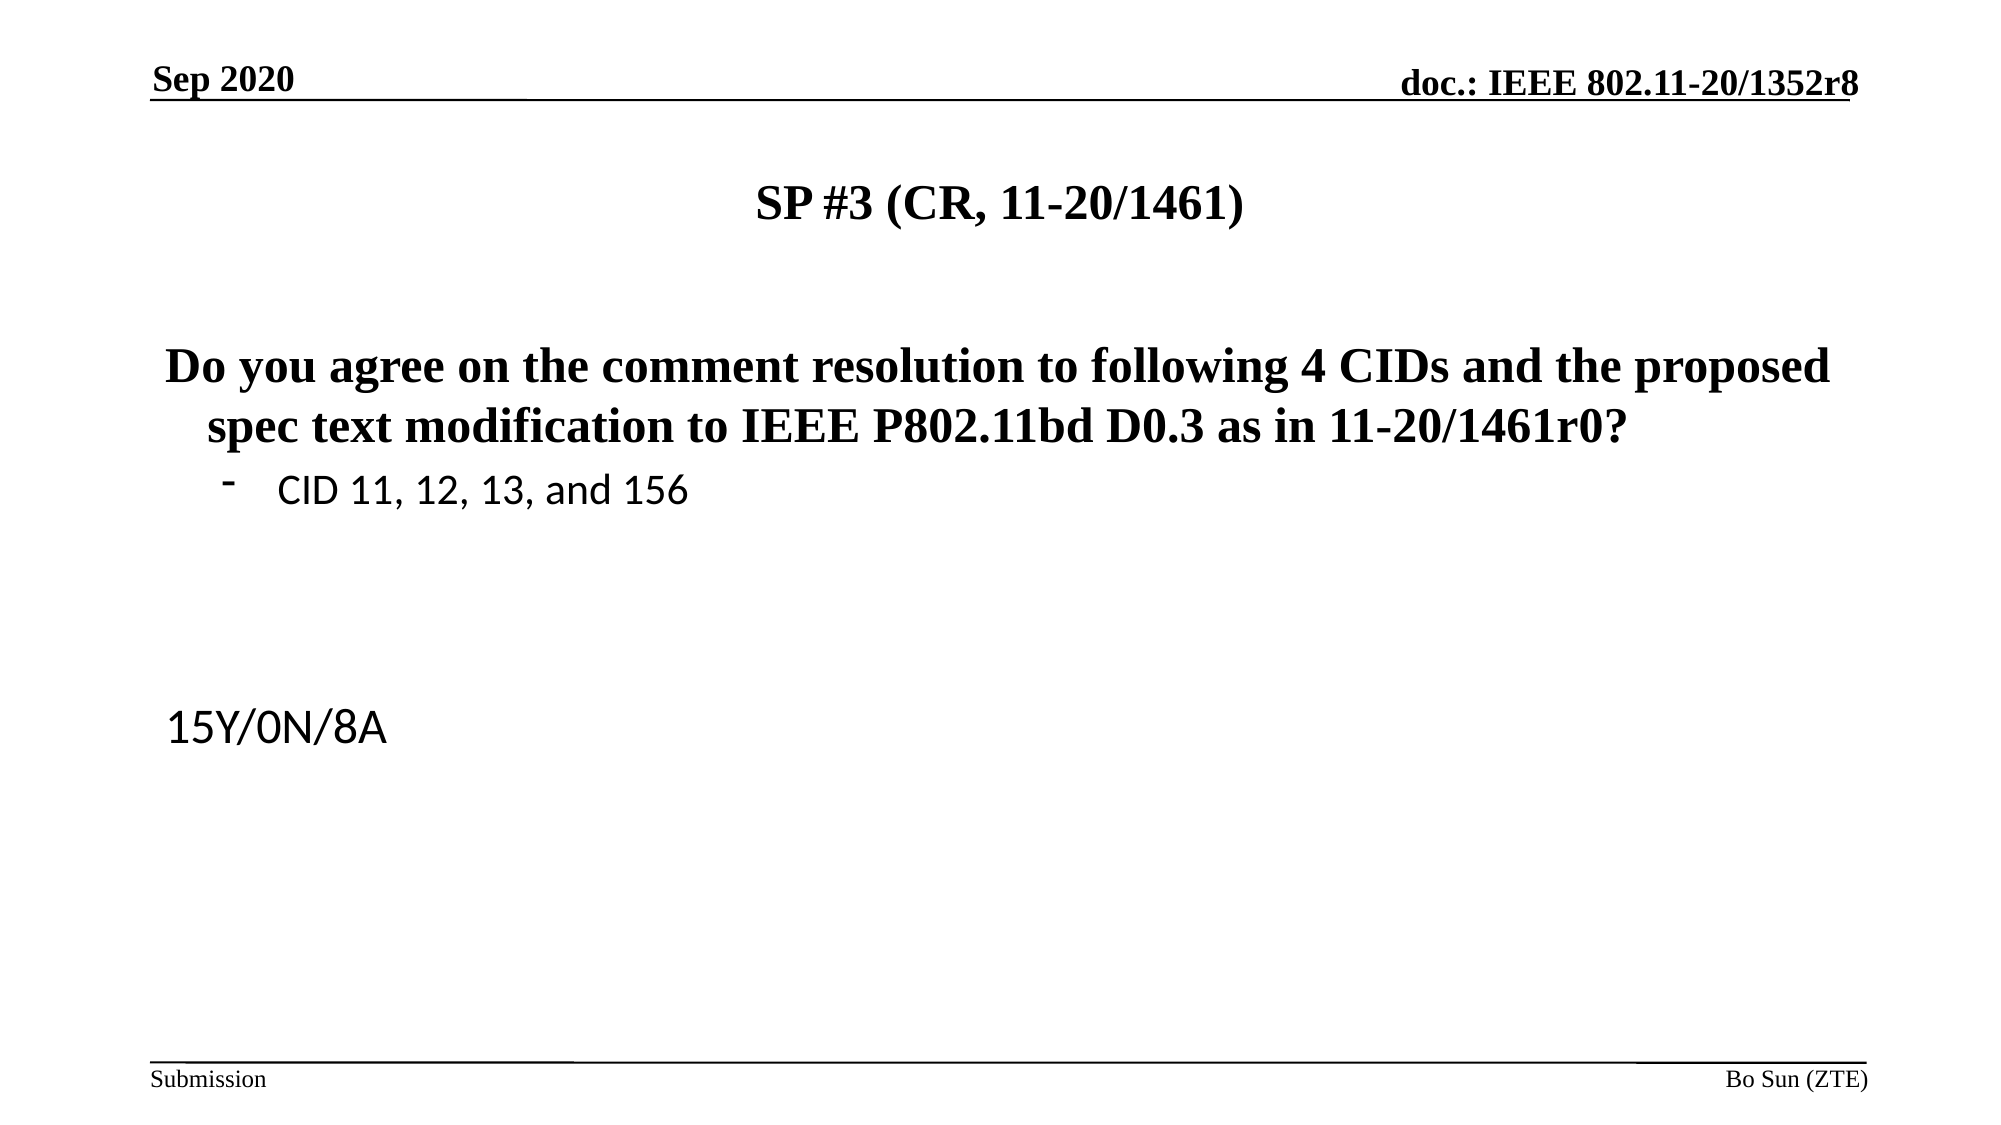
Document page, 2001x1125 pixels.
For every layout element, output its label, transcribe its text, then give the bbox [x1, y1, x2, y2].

footer Bo Sun (ZTE) [1171, 1061, 1869, 1093]
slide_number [152, 54, 563, 100]
list Do you agree on the comment resolution to following 4 CIDs and the proposed spec text modification to IEEE P802.11bd D0.3 as in 11-20/1461r0? CID 11, 12, 13, and 156 15Y/0N/8A [149, 324, 1850, 1000]
title SP #3 (CR, 11-20/1461) [149, 112, 1850, 288]
